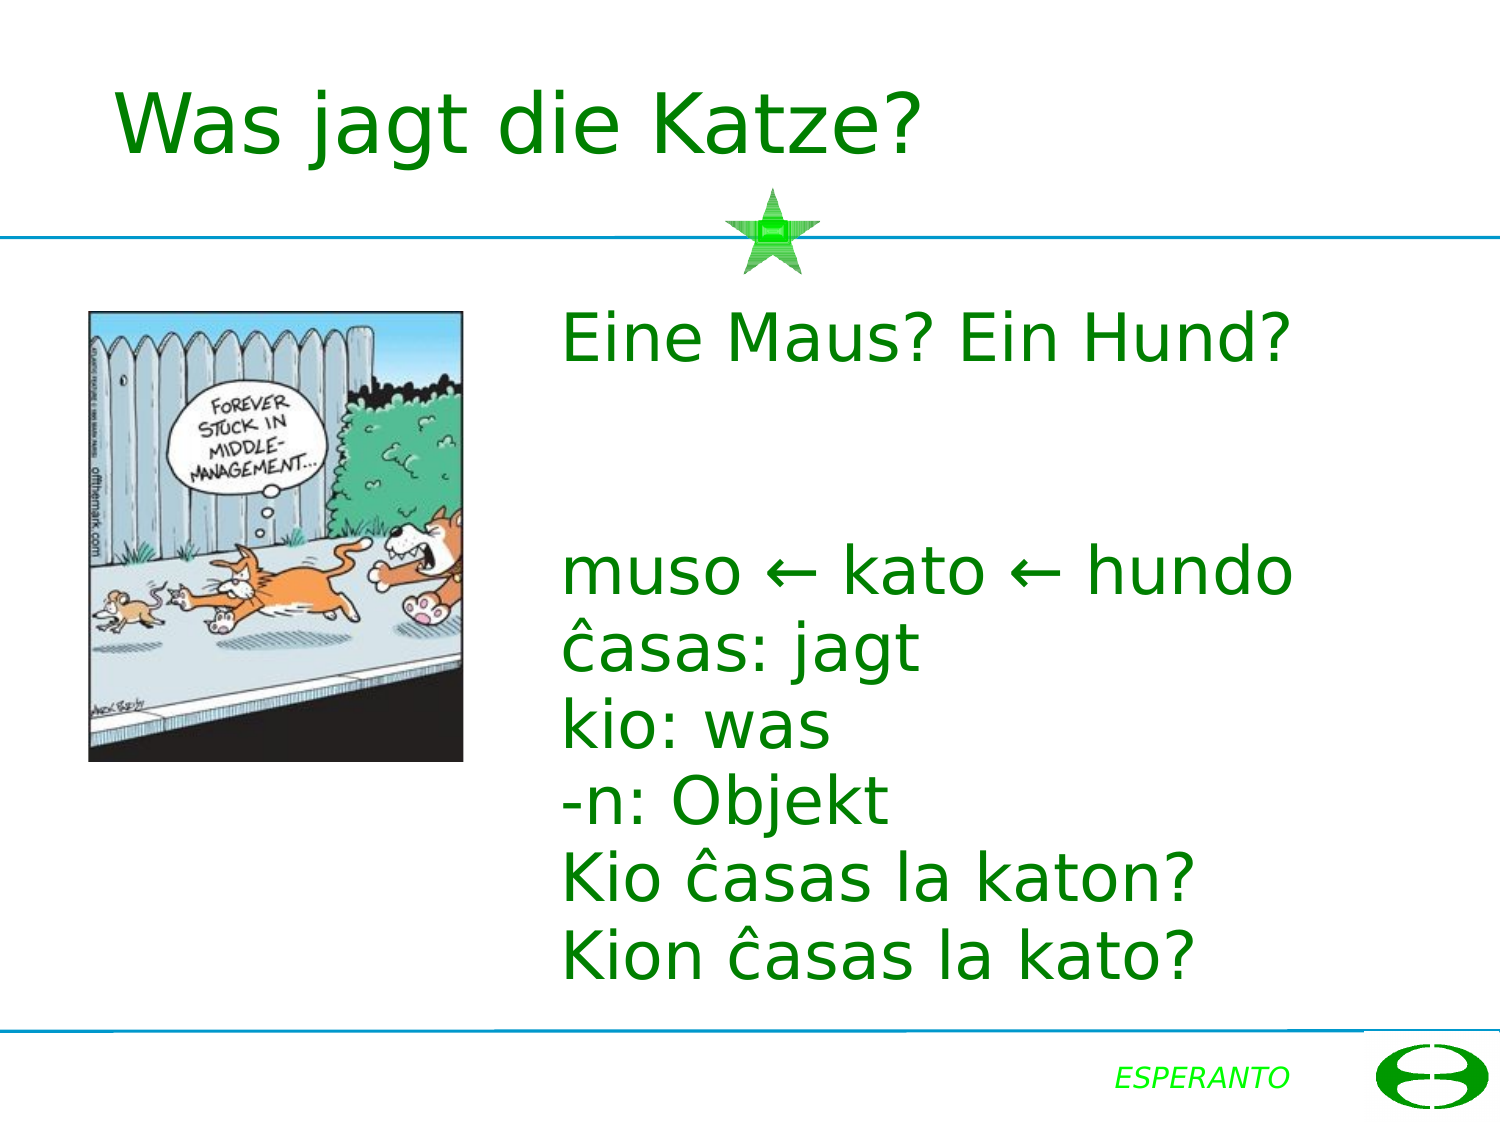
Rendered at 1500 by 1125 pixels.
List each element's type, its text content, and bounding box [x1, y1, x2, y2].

title Was jagt die Katze? [110, 67, 1010, 171]
footer ESPERANTO [1112, 1050, 1355, 1095]
picture [724, 187, 821, 275]
text_box [1364, 1031, 1500, 1123]
text_box Eine Maus? Ein Hund? muso ← kato ← hundo ĉasas: jagt kio: was -n: Objekt Kio ĉasas la katon? Kion ĉasas la kato? [558, 293, 1450, 993]
text_box [88, 311, 464, 762]
